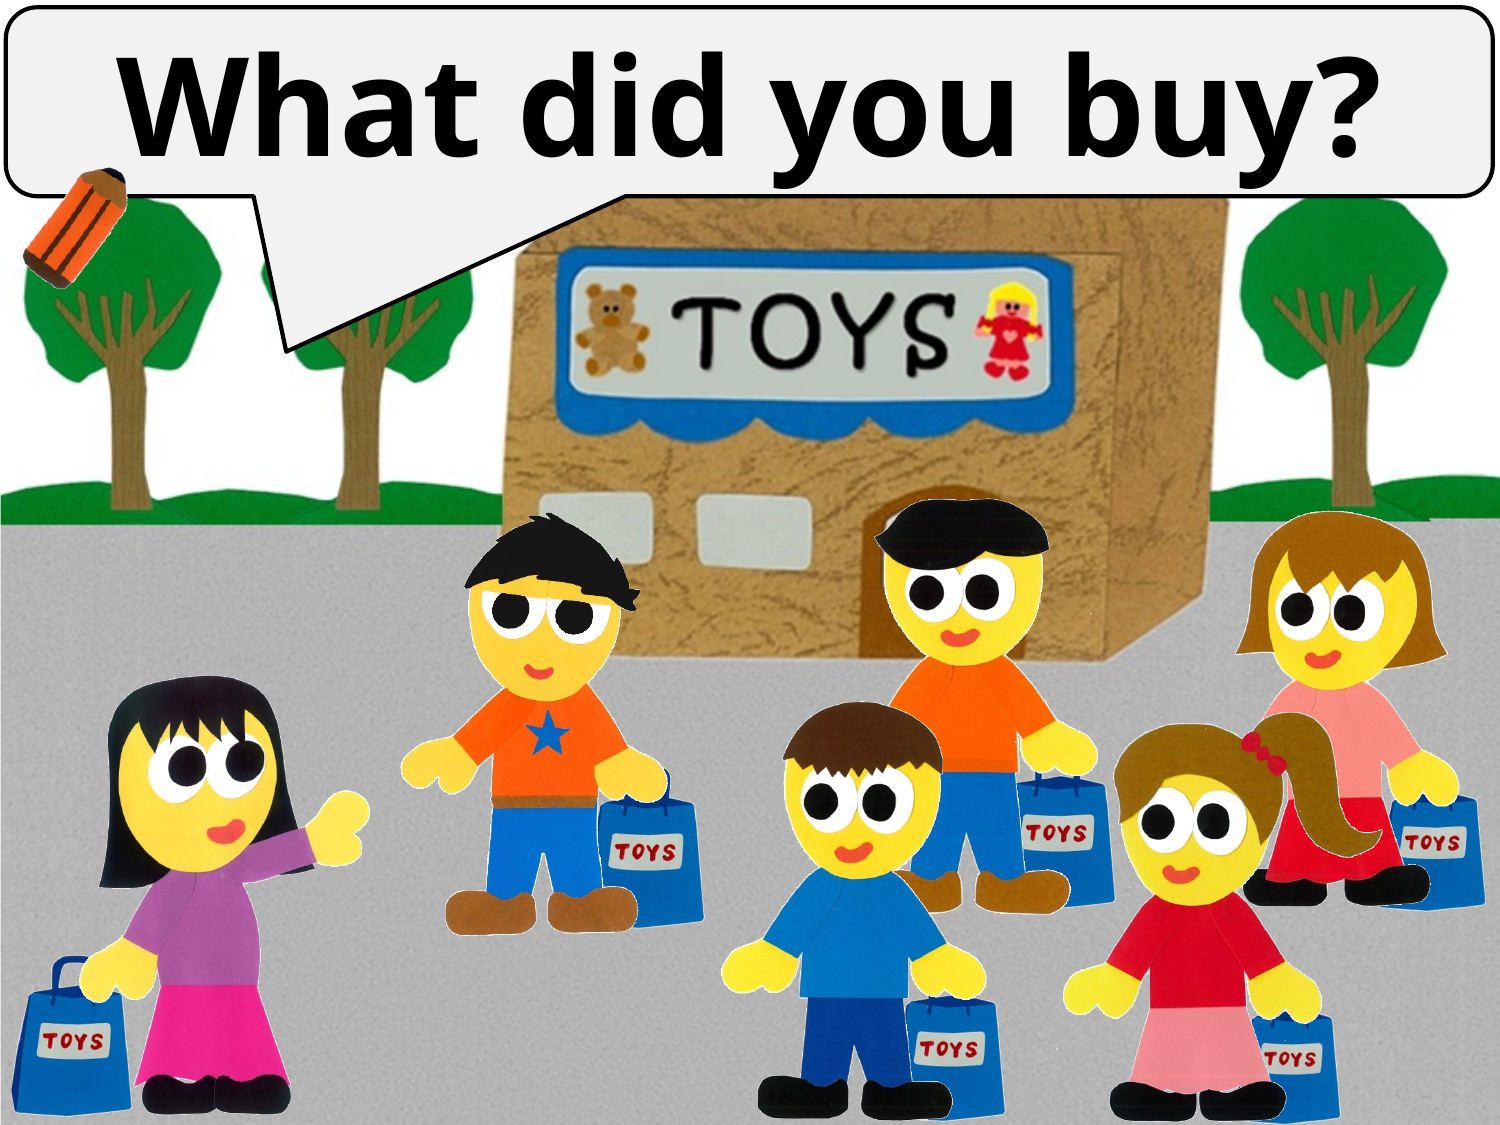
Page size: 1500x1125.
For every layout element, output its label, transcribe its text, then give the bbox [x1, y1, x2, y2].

text_box What did you buy? [3, 5, 1495, 176]
picture [0, 144, 1500, 1125]
